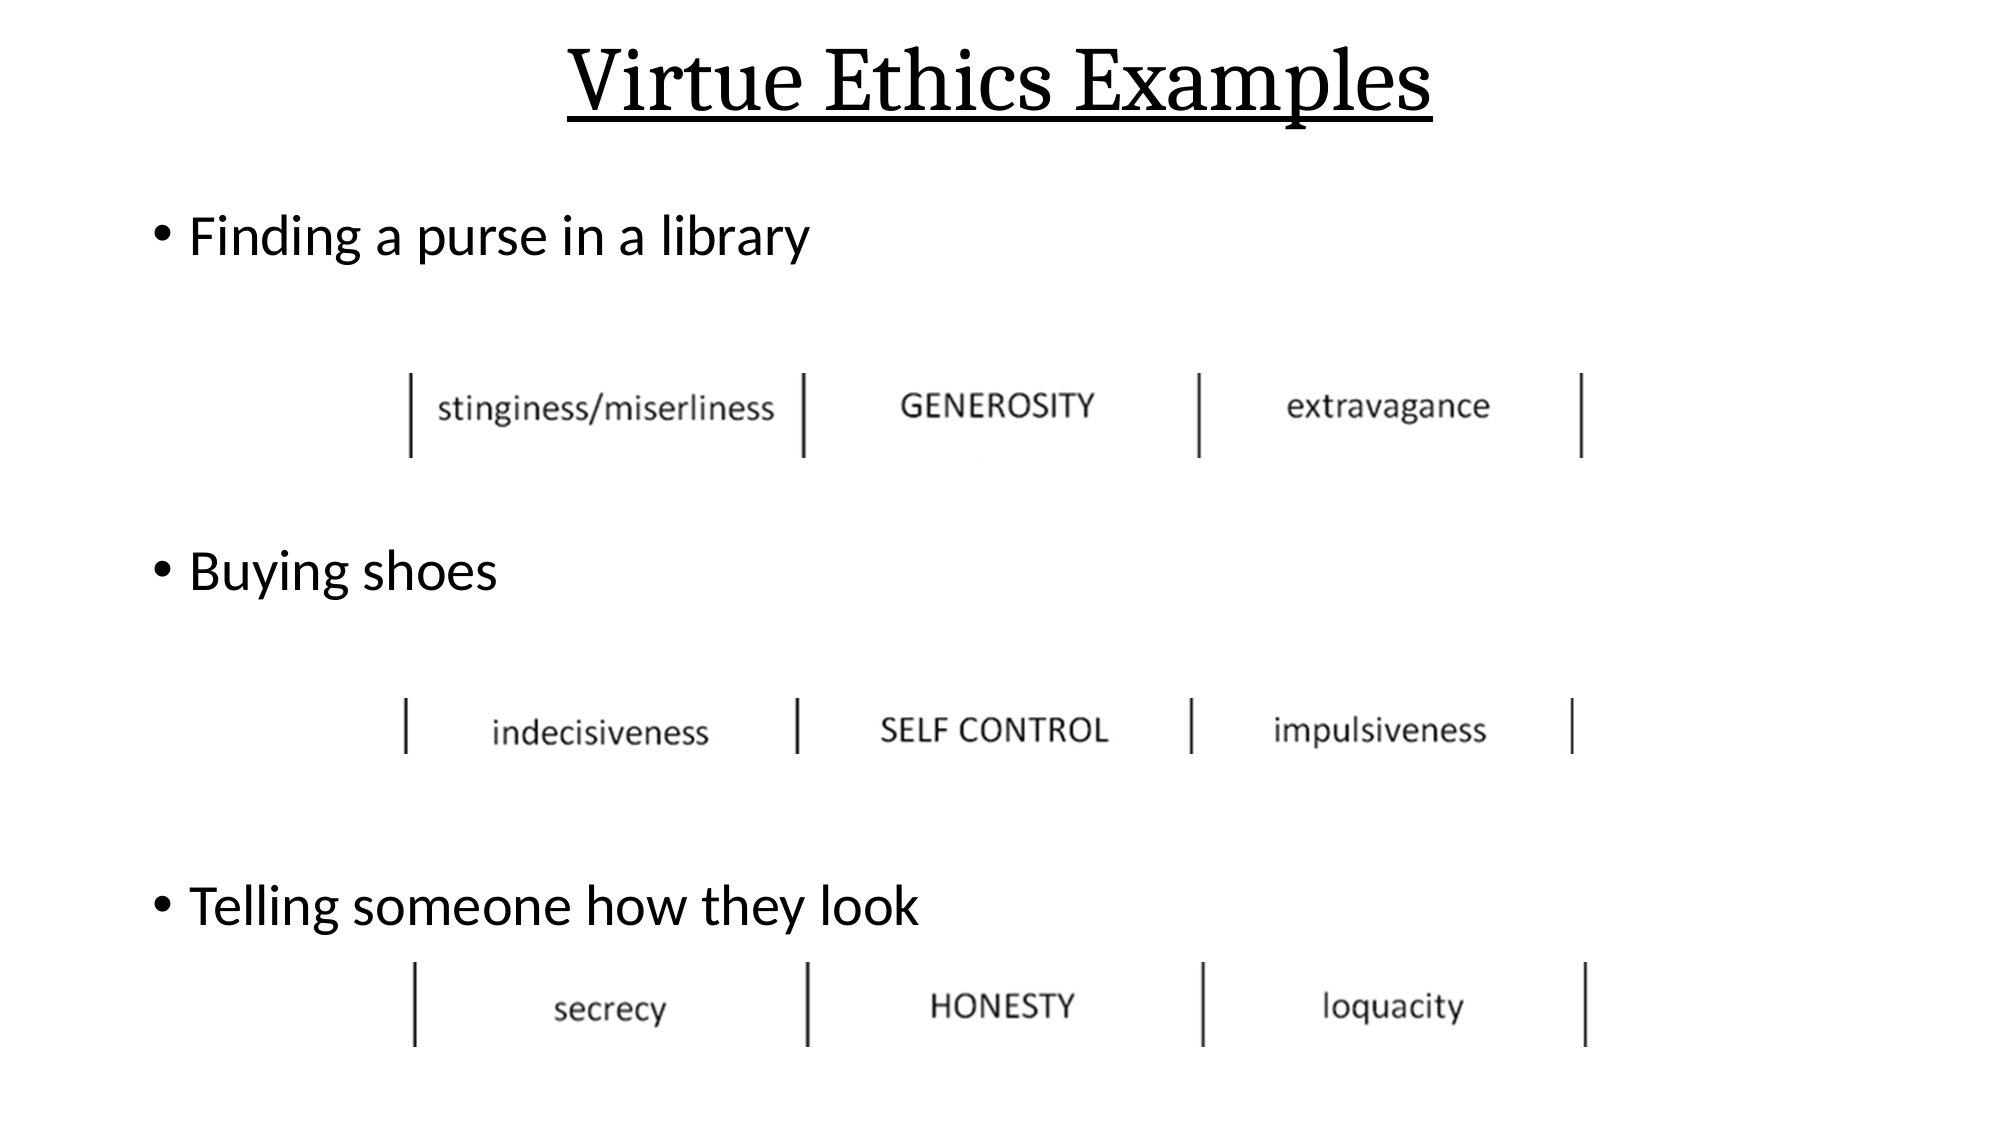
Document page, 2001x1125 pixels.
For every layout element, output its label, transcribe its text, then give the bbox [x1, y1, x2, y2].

picture [406, 373, 1593, 458]
picture [402, 698, 1593, 754]
picture [411, 962, 1589, 1047]
list Finding a purse in a library Buying shoes Telling someone how they look [137, 197, 1863, 1051]
title Virtue Ethics Examples [0, 0, 2000, 161]
